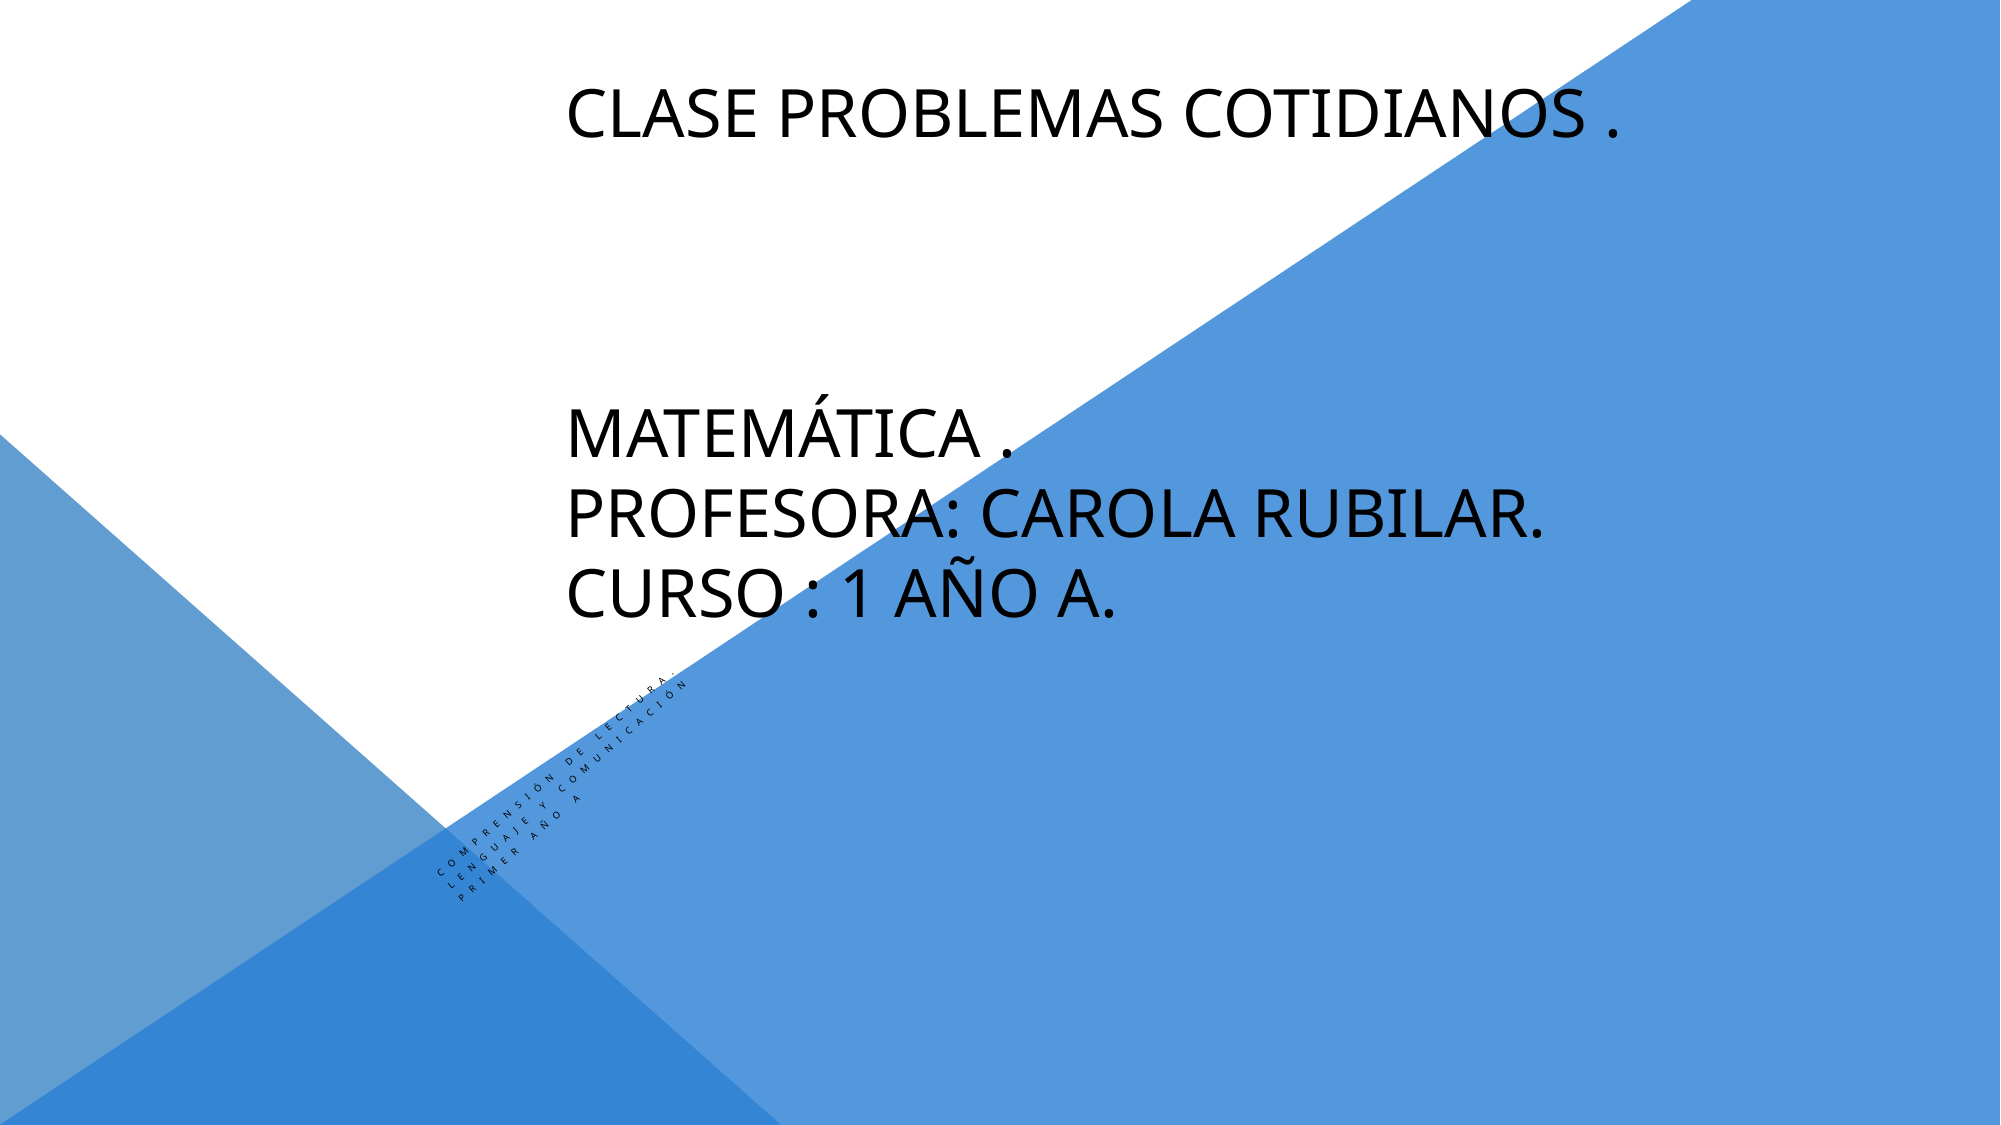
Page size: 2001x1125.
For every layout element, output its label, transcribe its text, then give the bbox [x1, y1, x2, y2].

subtitle Comprensión de lectura. Lenguaje y comunicación Primer año A [422, 0, 1516, 920]
title Clase problemas cotidianos . Matemática . Profesora: Carola Rubilar. Curso : 1 año a. [550, 287, 1825, 872]
